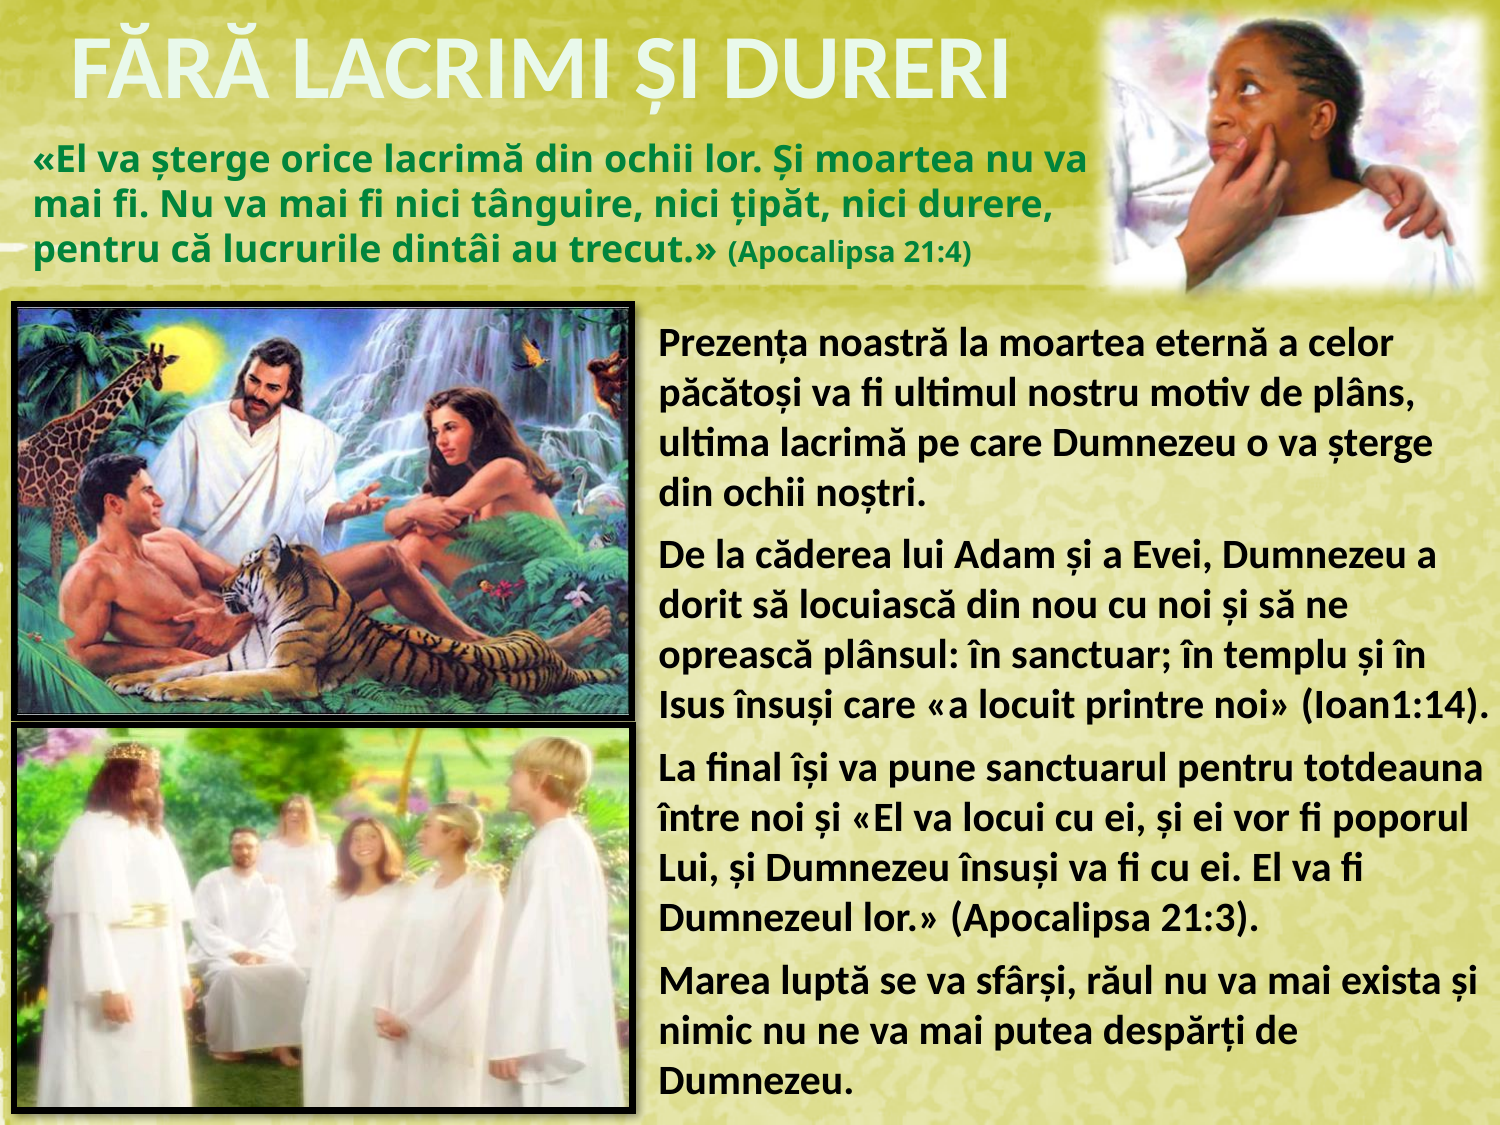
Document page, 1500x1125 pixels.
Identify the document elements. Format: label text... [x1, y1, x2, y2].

picture [16, 727, 630, 1108]
picture [1084, 0, 1500, 310]
picture [16, 306, 630, 716]
text_box FĂRĂ LACRIMI ȘI DURERI [0, 0, 1079, 125]
text_box Prezența noastră la moartea eternă a celor păcătoși va fi ultimul nostru motiv de plâns, ultima lacrimă pe care Dumnezeu o va șterge din ochii noștri. De la căderea lui Adam și a Evei, Dumnezeu a dorit să locuiască din nou cu noi și să ne oprească plânsul: în sanctuar; în templu și în Isus însuși care «a locuit printre noi» (Ioan1:14). La final își va pune sanctuarul pentru totdeauna între noi și «El va locui cu ei, şi ei vor fi poporul Lui, şi Dumnezeu însuşi va fi cu ei. El va fi Dumnezeul lor.» (Apocalipsa 21:3). Marea luptă se va sfârși, răul nu va mai exista și nimic nu ne va mai putea despărți de Dumnezeu. [644, 307, 1500, 1110]
text_box «El va şterge orice lacrimă din ochii lor. Şi moartea nu va mai fi. Nu va mai fi nici tânguire, nici ţipăt, nici durere, pentru că lucrurile dintâi au trecut.» (Apocalipsa 21:4) [17, 127, 1079, 278]
